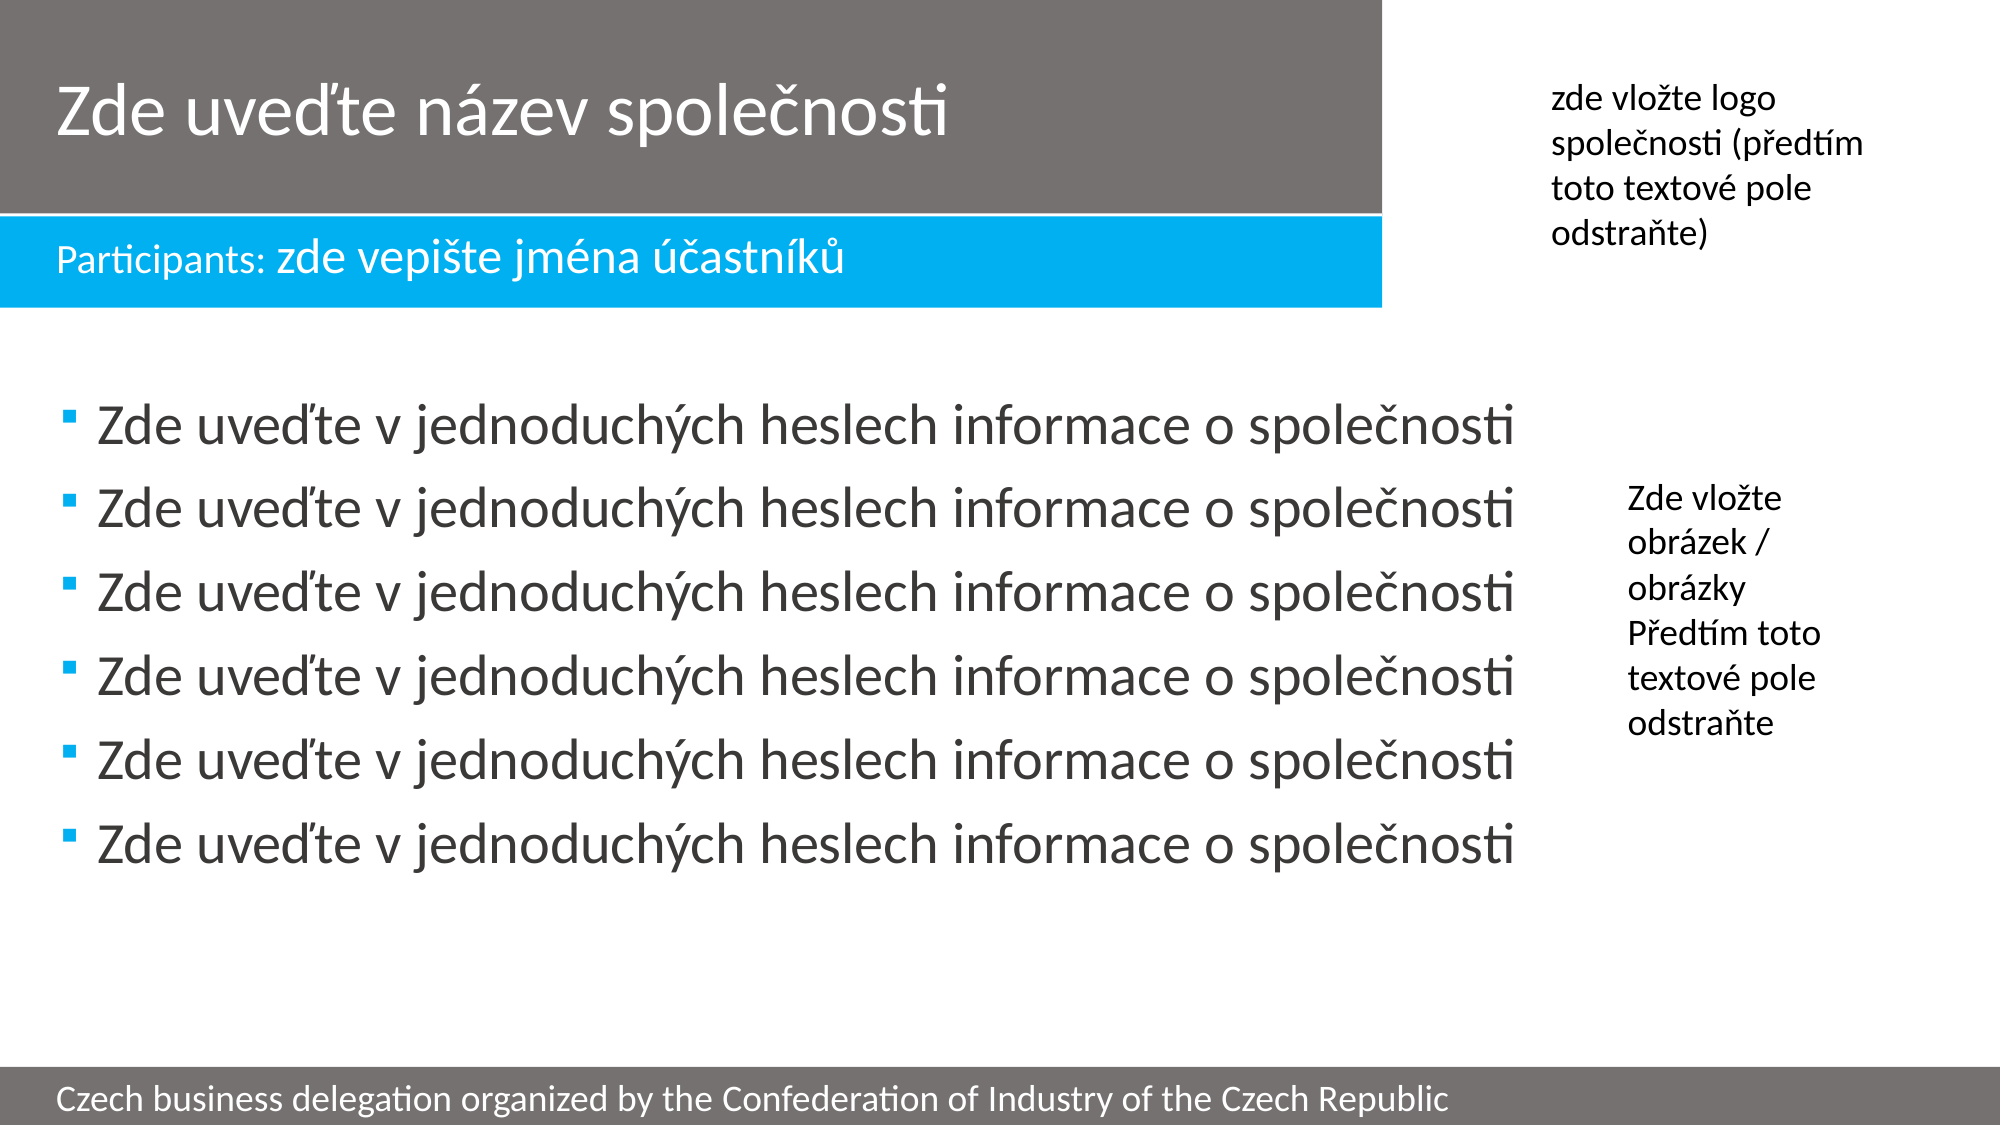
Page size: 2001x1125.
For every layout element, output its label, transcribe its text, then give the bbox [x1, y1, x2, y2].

text_box [0, 217, 1383, 309]
text_box Zde uveďte v jednoduchých heslech informace o společnosti Zde uveďte v jednoduchých heslech informace o společnosti Zde uveďte v jednoduchých heslech informace o společnosti Zde uveďte v jednoduchých heslech informace o společnosti Zde uveďte v jednoduchých heslech informace o společnosti Zde uveďte v jednoduchých heslech informace o společnosti [44, 364, 1568, 990]
text_box [0, 0, 1383, 212]
text_box Zde uveďte název společnosti [41, 53, 1311, 158]
text_box Zde vložte obrázek / obrázky Předtím toto textové pole odstraňte [1612, 465, 1897, 750]
text_box zde vložte logo společnosti (předtím toto textové pole odstraňte) [1536, 65, 1897, 260]
text_box [0, 212, 1383, 217]
text_box Participants: zde vepište jména účastníků [41, 222, 1377, 308]
